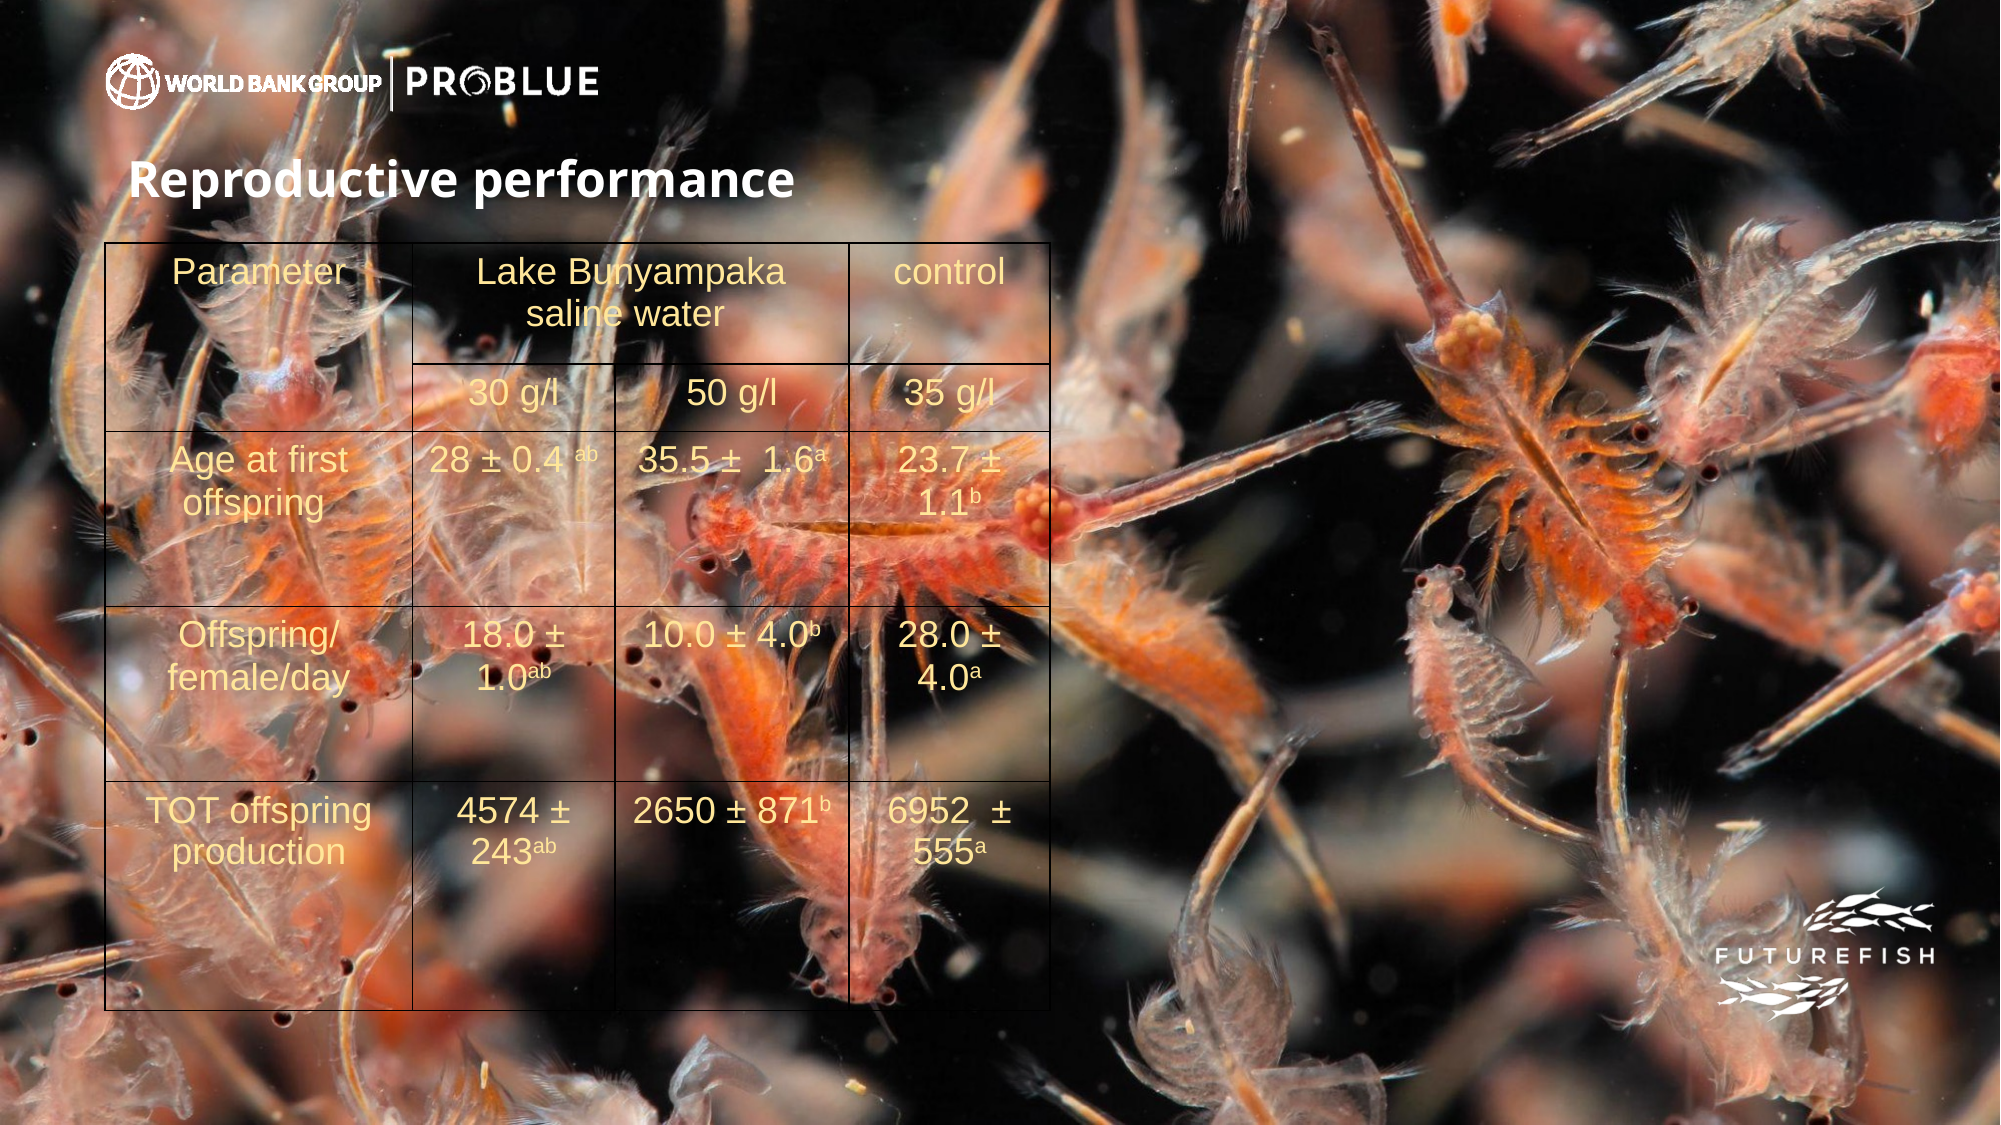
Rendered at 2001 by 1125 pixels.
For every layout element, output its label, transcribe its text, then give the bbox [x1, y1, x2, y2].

table_header Parameter [106, 244, 412, 431]
table_cell Offspring/female/day [106, 607, 412, 781]
table_header control [850, 244, 1049, 363]
table_cell 4574 ± 243ab [413, 782, 614, 1010]
table_header Lake Bunyampaka saline water [413, 244, 848, 363]
table_cell 50 g/l [616, 365, 848, 431]
table_cell TOT offspring production [106, 782, 412, 1010]
table_cell Age at first offspring [106, 432, 412, 606]
table_cell 35.5 ± 1.6a [616, 432, 848, 606]
table_cell 6952 ± 555a [850, 782, 1049, 1010]
table_cell 35 g/l [850, 365, 1049, 431]
table_cell 28.0 ± 4.0a [850, 607, 1049, 781]
table_cell 18.0 ± 1.0ab [413, 607, 614, 781]
table_cell 10.0 ± 4.0b [616, 607, 848, 781]
table_cell 23.7 ± 1.1b [850, 432, 1049, 606]
subtitle Reproductive performance [127, 154, 1000, 242]
table_cell 30 g/l [413, 365, 614, 431]
table_cell 28 ± 0.4 ab [413, 432, 614, 606]
picture [0, 0, 2000, 1125]
table_cell 2650 ± 871b [616, 782, 848, 1010]
